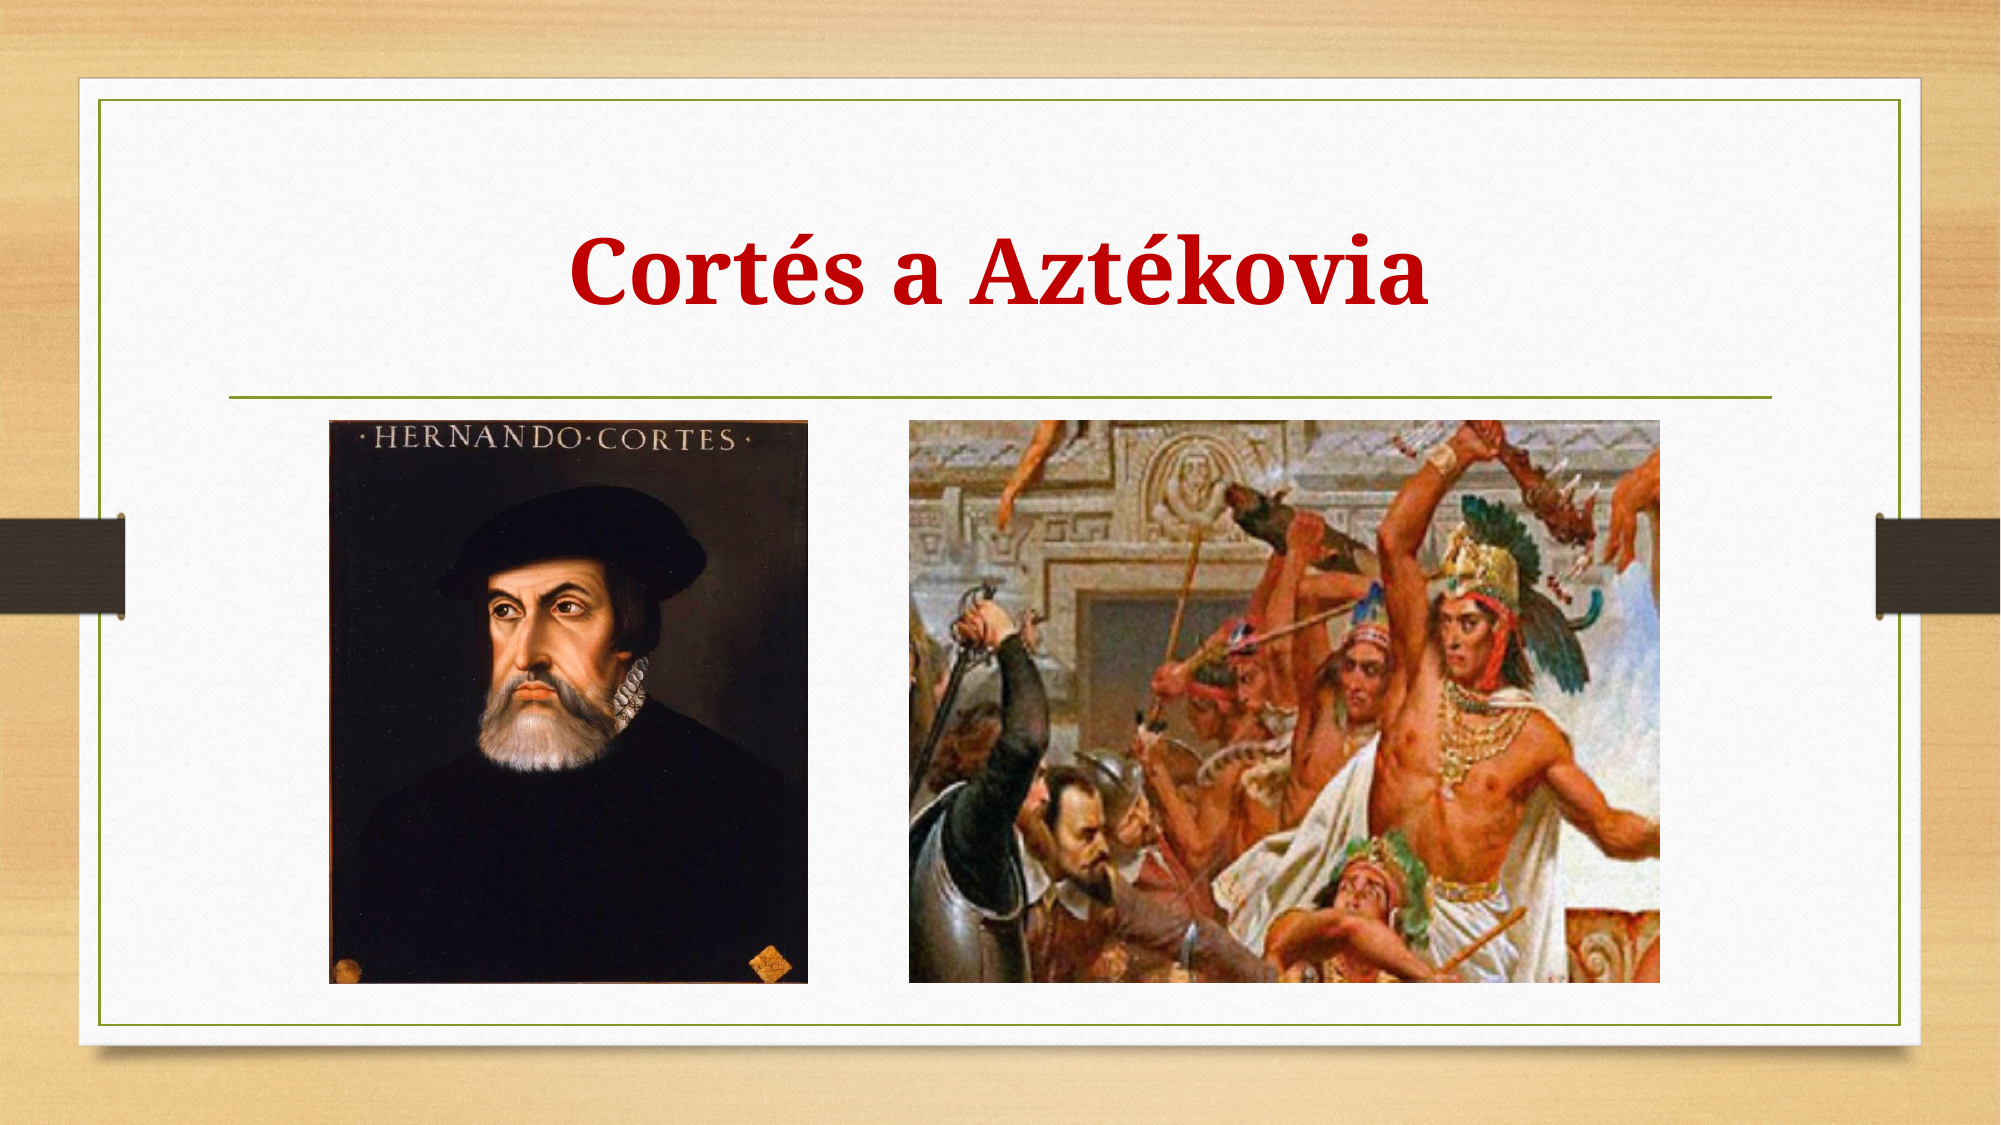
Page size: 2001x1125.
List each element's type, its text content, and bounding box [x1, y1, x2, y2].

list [329, 419, 808, 984]
title Cortés a Aztékovia [212, 161, 1788, 375]
picture [0, 0, 2001, 1125]
